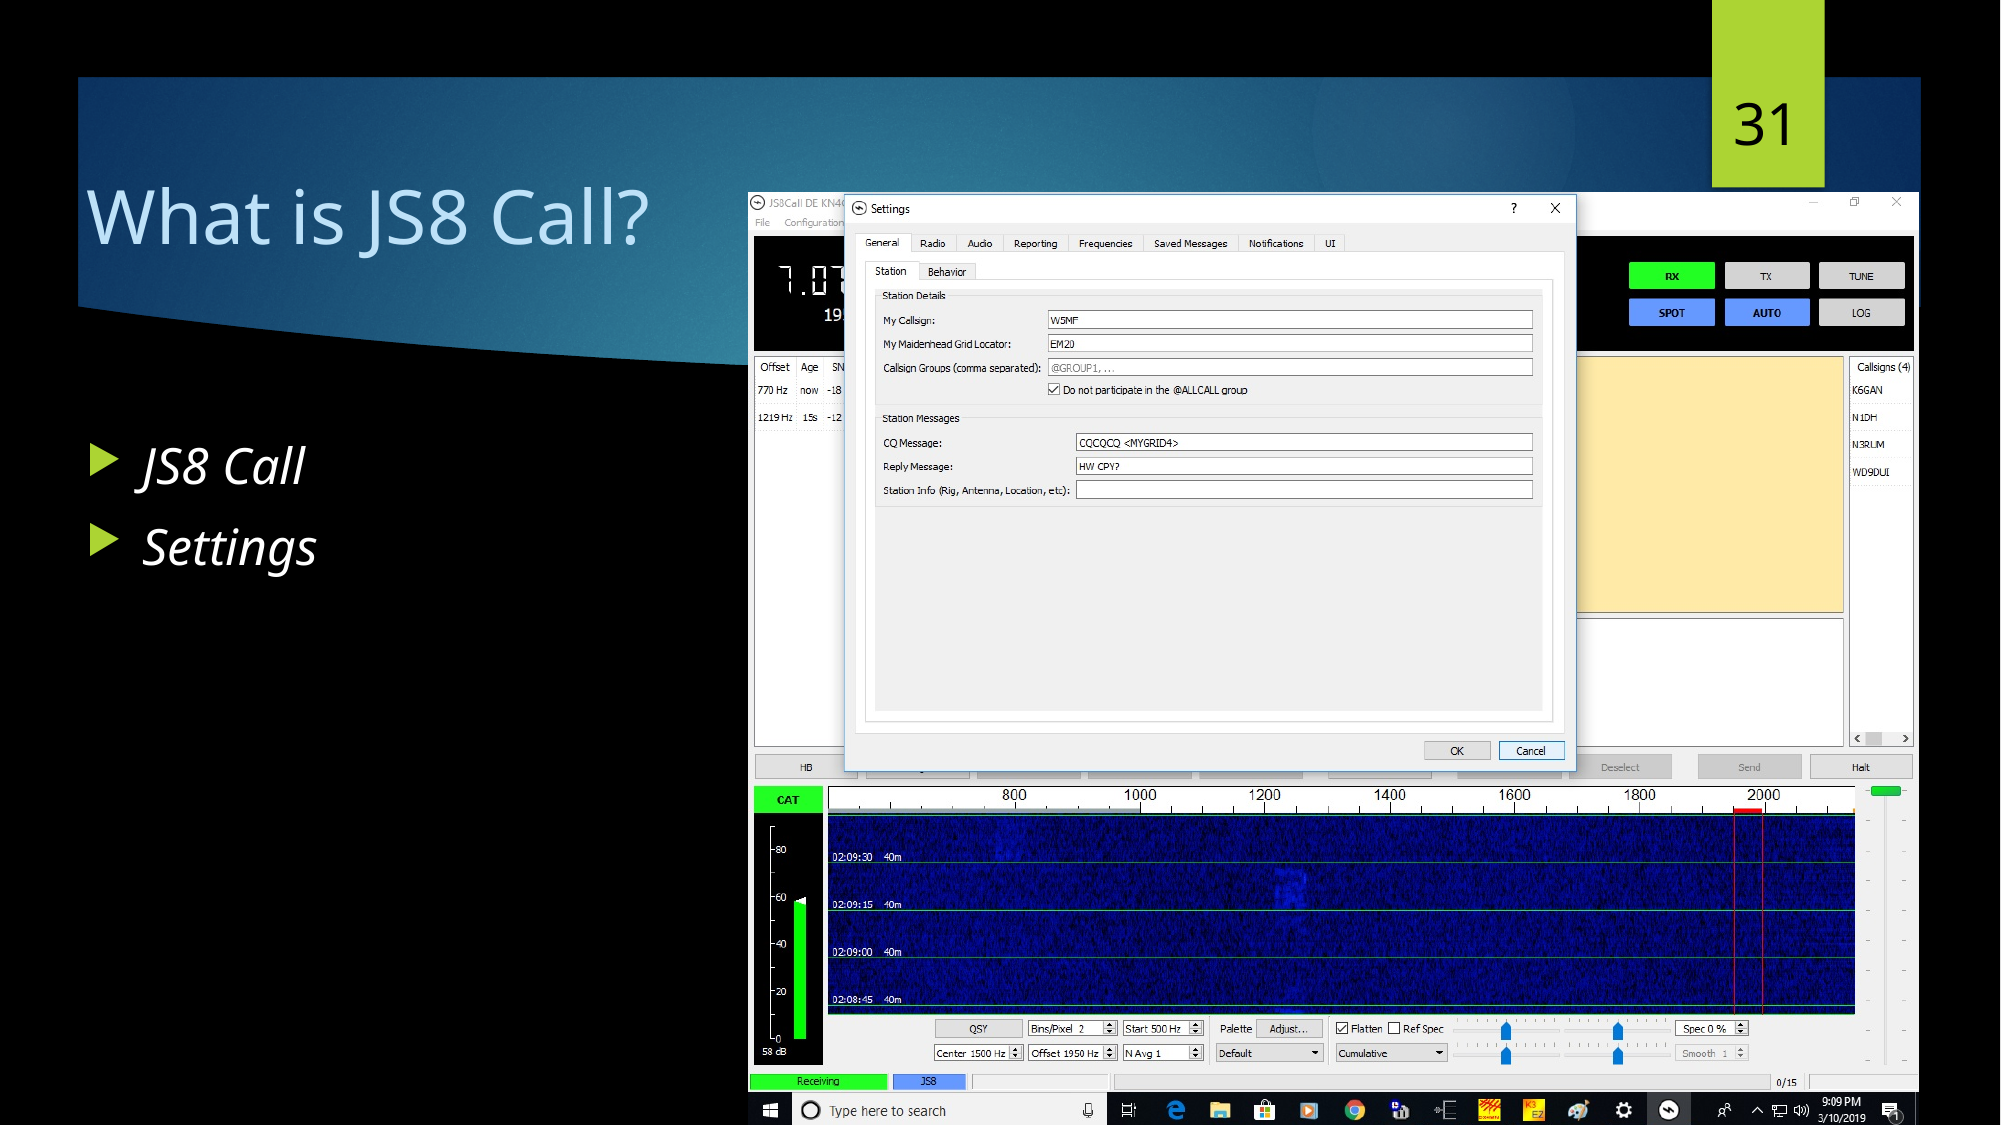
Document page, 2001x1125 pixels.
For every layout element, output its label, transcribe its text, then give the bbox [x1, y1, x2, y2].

list JS8 Call Settings [71, 427, 474, 727]
title What is JS8 Call? [71, 156, 1509, 273]
slide_number 31 [1698, 48, 1836, 175]
picture [748, 192, 1919, 1125]
